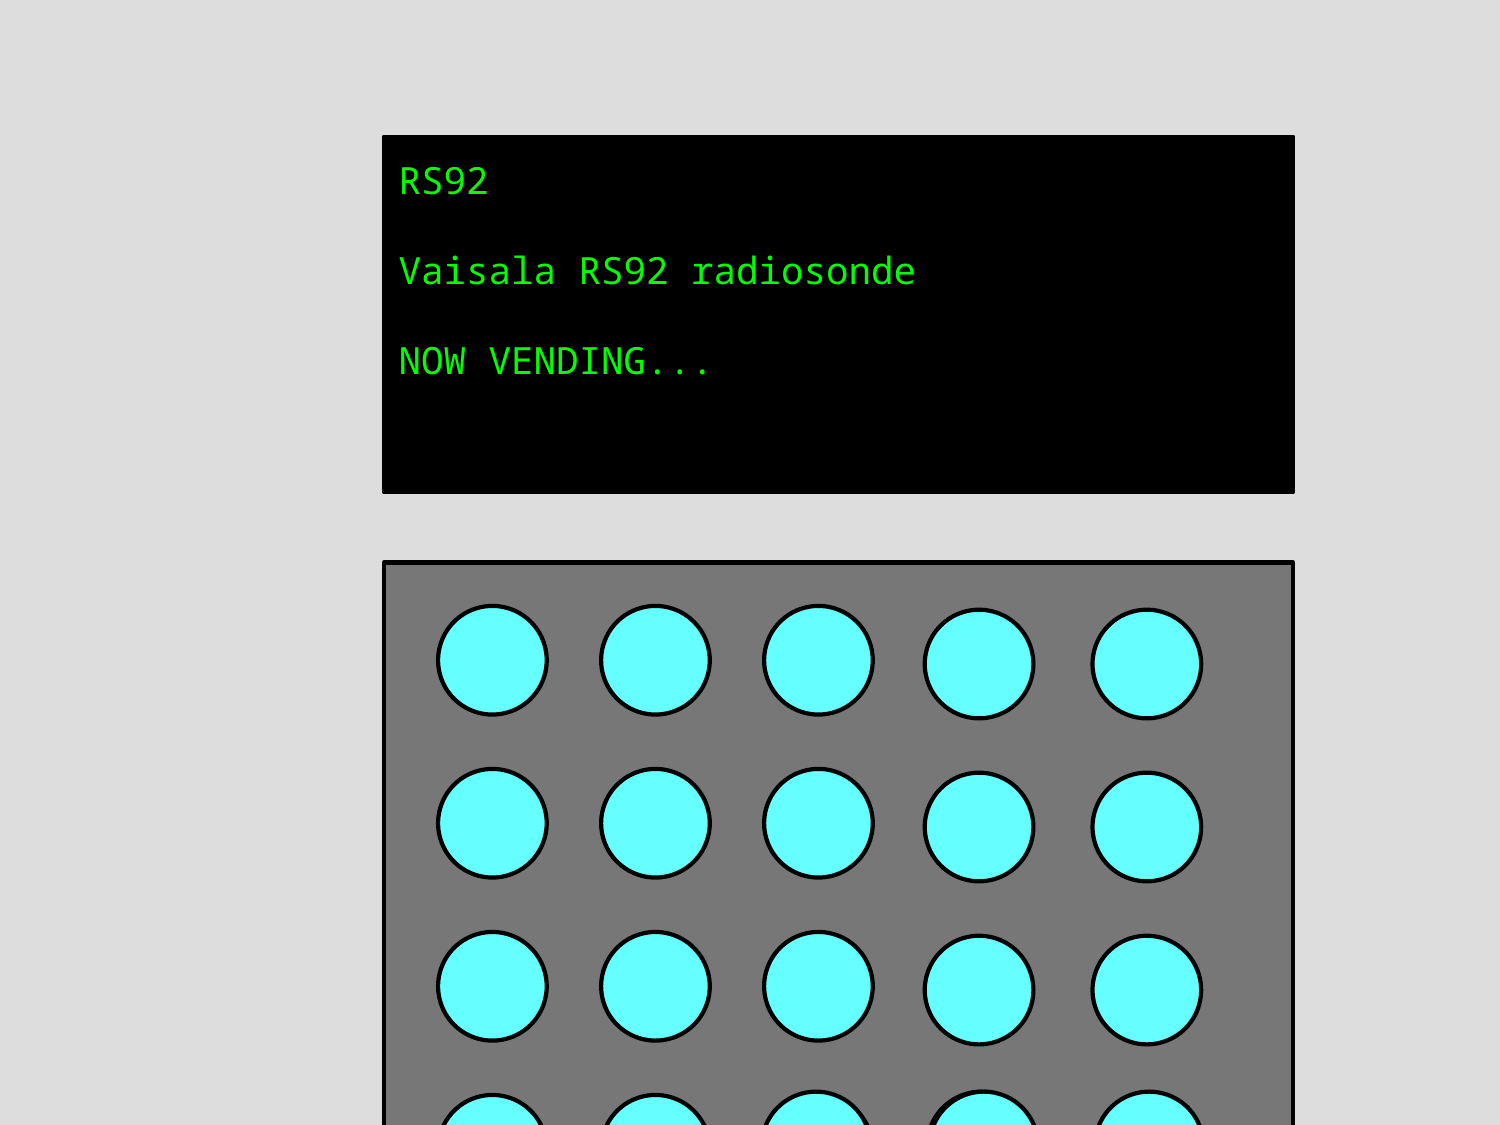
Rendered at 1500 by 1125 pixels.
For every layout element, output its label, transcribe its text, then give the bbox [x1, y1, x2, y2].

text_box [922, 770, 1036, 884]
text_box [435, 929, 549, 1043]
text_box [1090, 770, 1204, 884]
text_box [382, 560, 1295, 1125]
text_box [763, 1089, 869, 1125]
text_box [1096, 1089, 1202, 1125]
text_box [441, 1092, 544, 1125]
text_box [0, 0, 1500, 1125]
text_box [922, 607, 1036, 721]
text_box [435, 766, 549, 880]
text_box [599, 766, 712, 880]
text_box [931, 1089, 1037, 1125]
text_box [1090, 607, 1204, 721]
text_box [762, 929, 875, 1043]
text_box [599, 603, 712, 717]
text_box [435, 603, 549, 717]
text_box [599, 929, 712, 1043]
text_box [762, 766, 875, 880]
text_box [922, 933, 1036, 1047]
text_box RS92 Vaisala RS92 radiosonde NOW VENDING... [382, 135, 1295, 494]
text_box [762, 603, 875, 717]
text_box [604, 1092, 707, 1125]
text_box [1090, 933, 1204, 1047]
